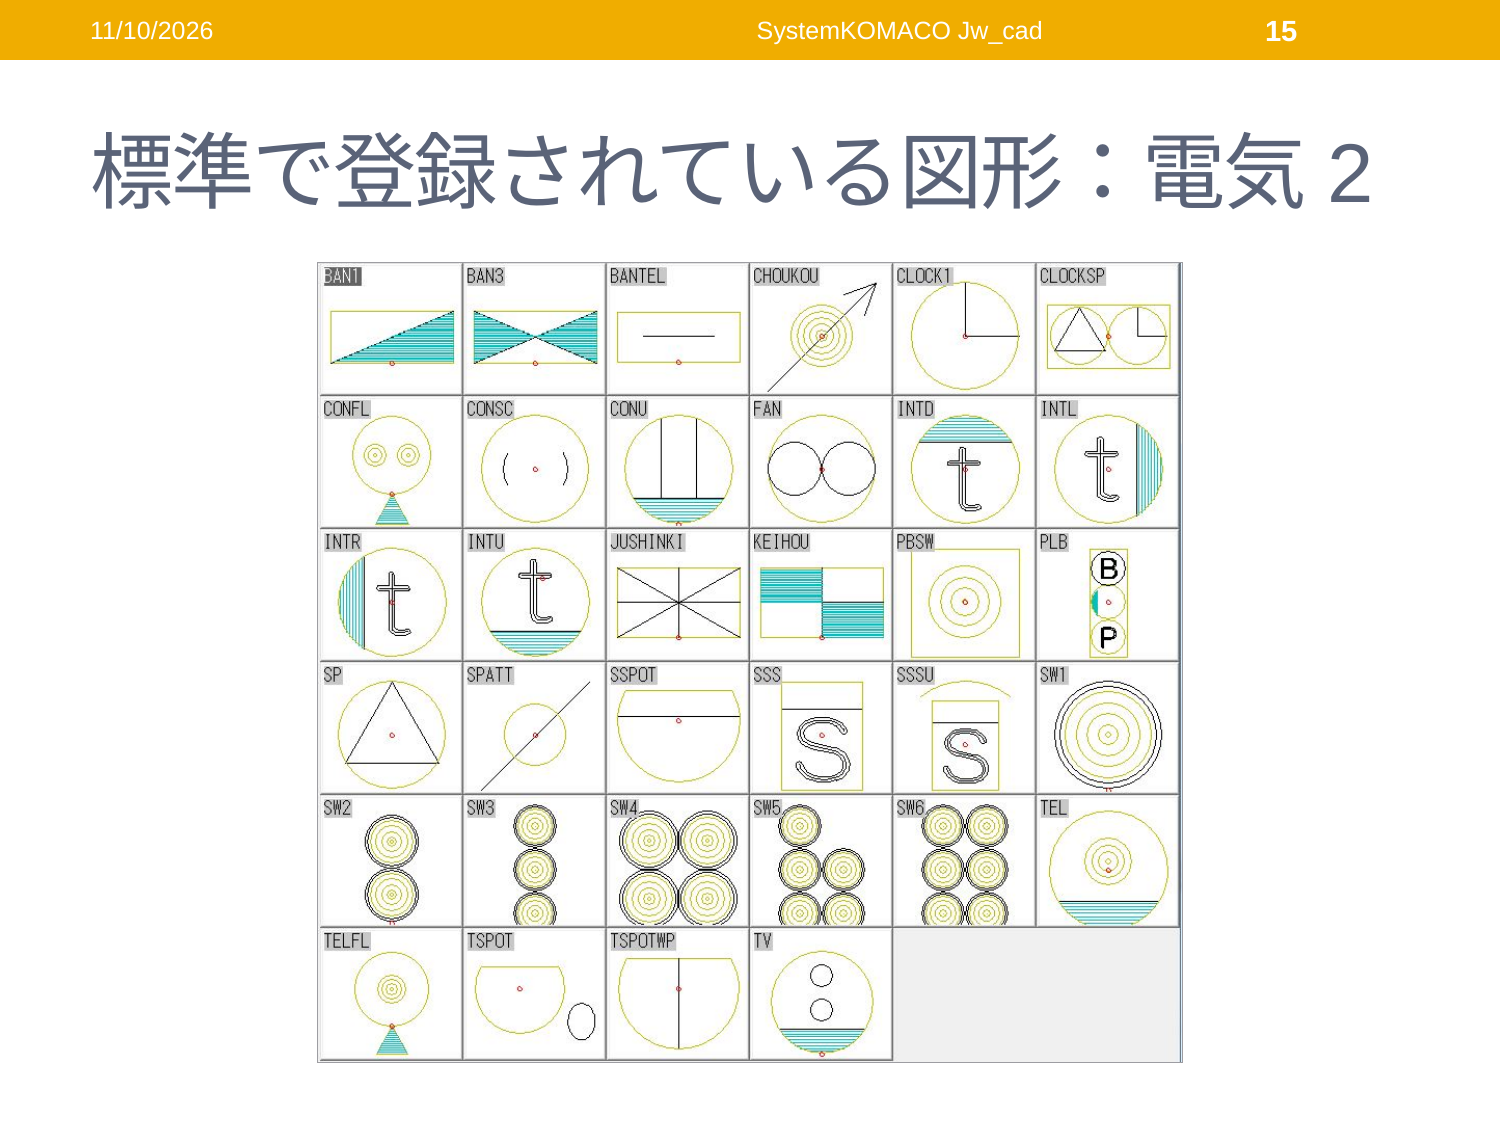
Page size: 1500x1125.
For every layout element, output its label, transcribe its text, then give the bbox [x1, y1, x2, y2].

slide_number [75, 3, 550, 57]
footer SystemKOMACO Jw_cad [562, 3, 1238, 57]
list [316, 262, 1183, 1063]
slide_number 15 [1250, 3, 1425, 57]
title 標準で登録されている図形：電気2 [75, 87, 1425, 250]
